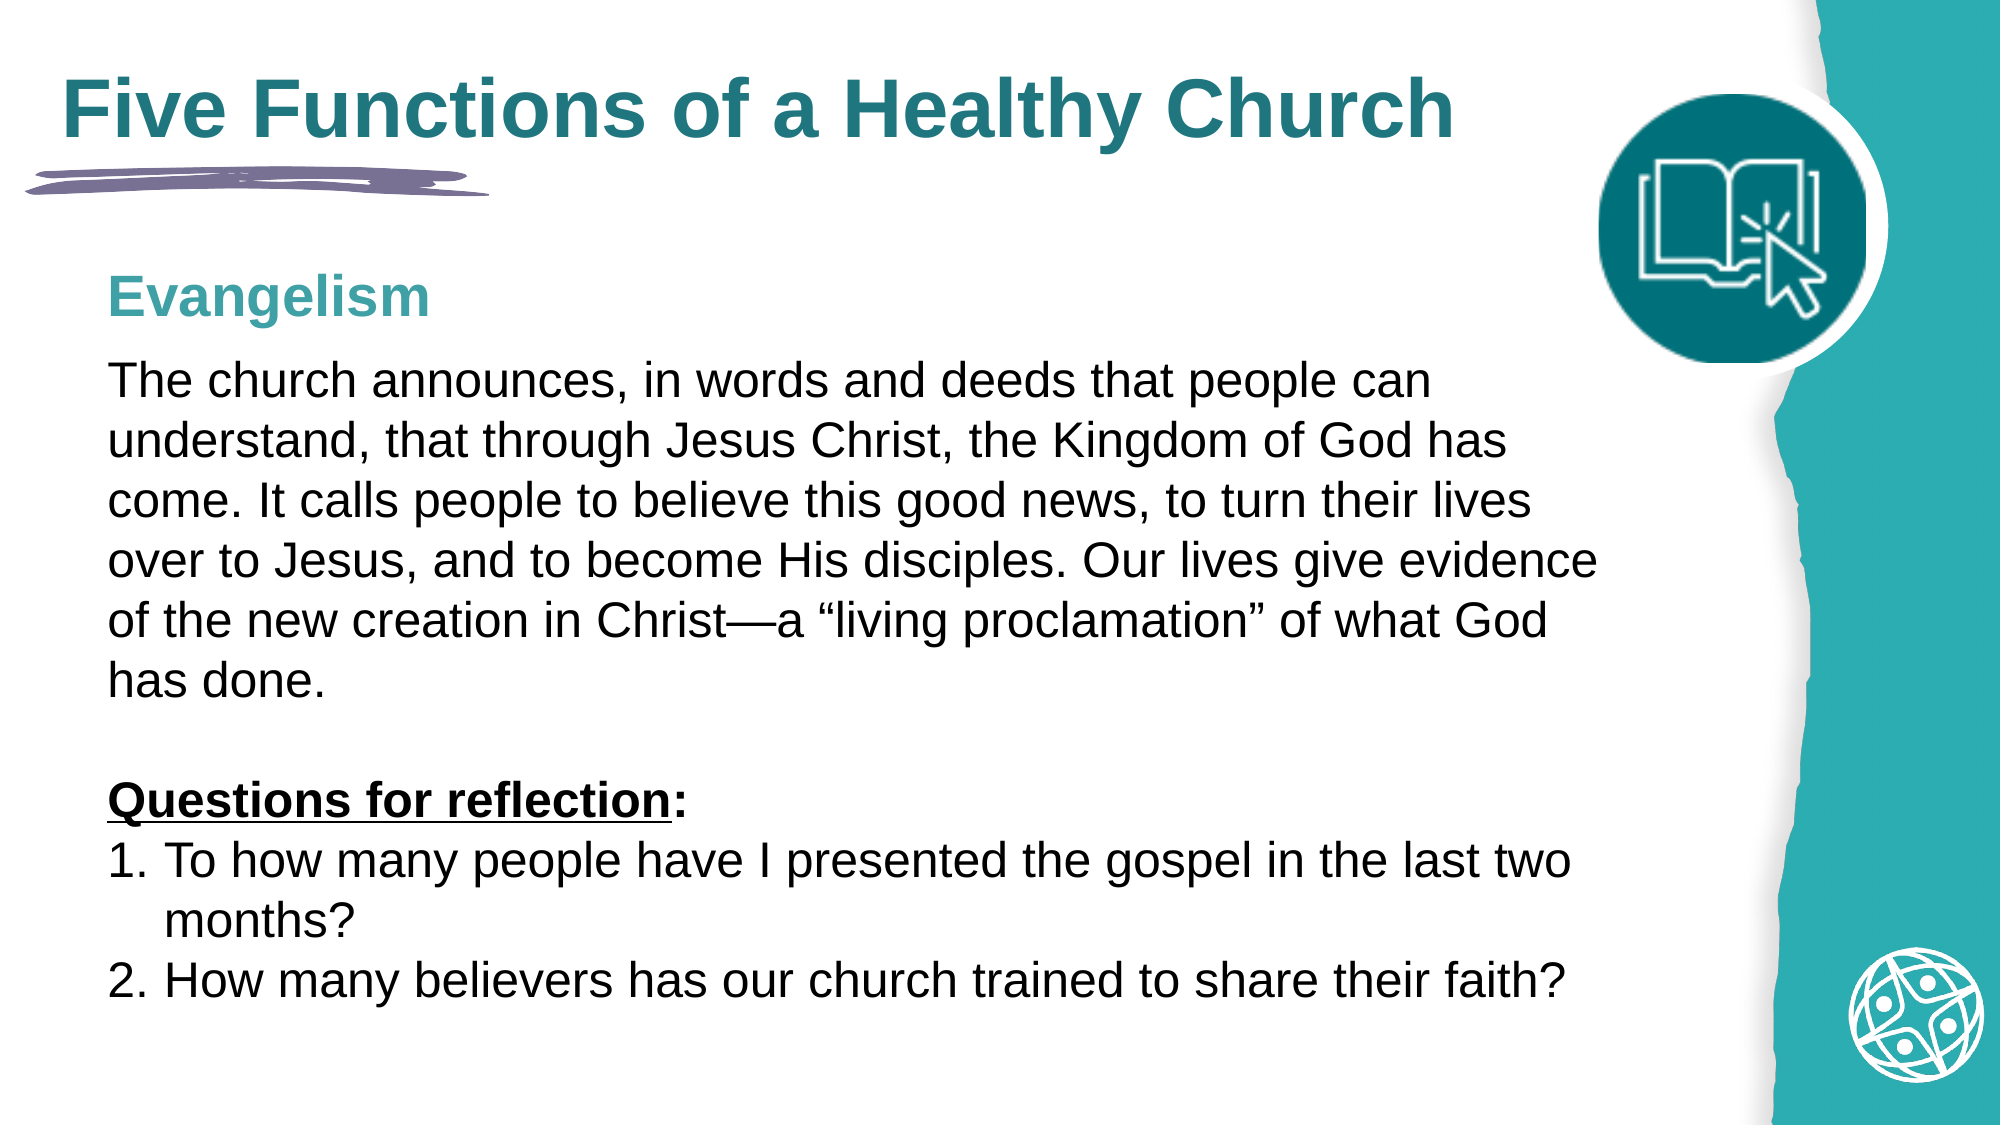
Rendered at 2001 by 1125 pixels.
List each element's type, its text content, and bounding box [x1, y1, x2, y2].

text_box The church announces, in words and deeds that people can understand, that through Jesus Christ, the Kingdom of God has come. It calls people to believe this good news, to turn their lives over to Jesus, and to become His disciples. Our lives give evidence of the new creation in Christ—a “living proclamation” of what God has done. Questions for reflection: To how many people have I presented the gospel in the last two months? How many believers has our church trained to share their faith? [92, 340, 1640, 1076]
picture [1213, 0, 2000, 1125]
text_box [1579, 71, 1889, 381]
text_box Five Functions of a Healthy Church [46, 2, 1750, 220]
picture [24, 155, 490, 211]
text_box Evangelism [92, 250, 1512, 336]
